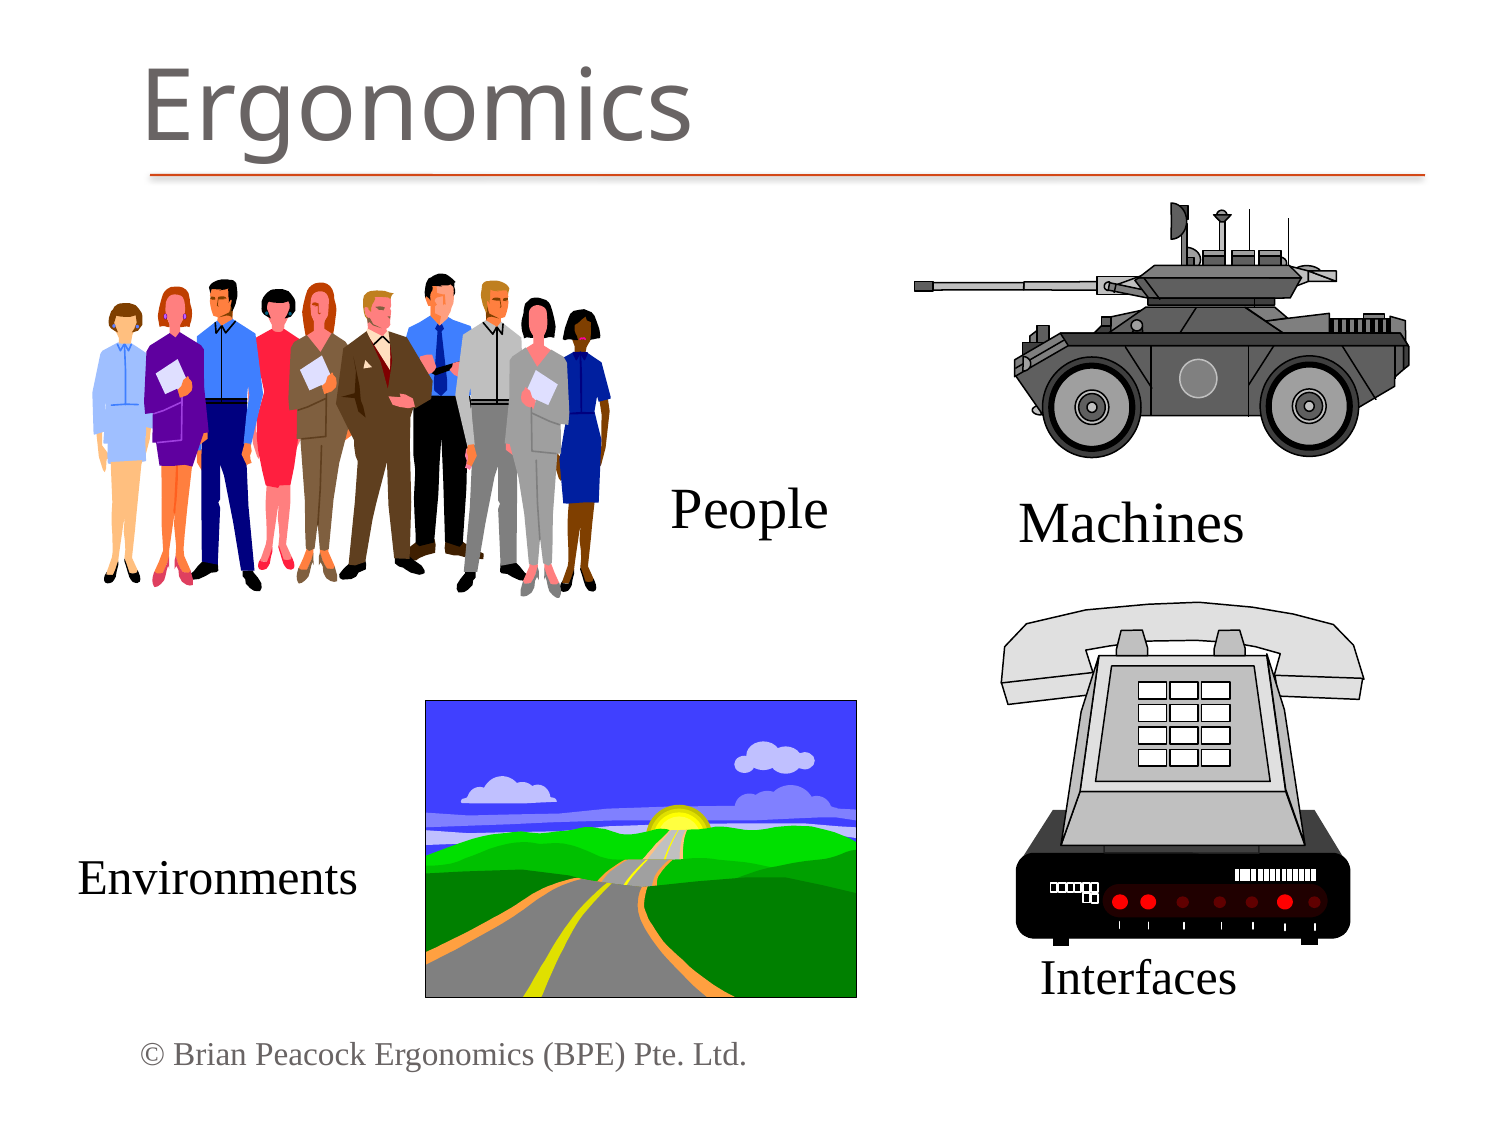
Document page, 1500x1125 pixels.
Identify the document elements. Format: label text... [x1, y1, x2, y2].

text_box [90, 272, 612, 599]
text_box Interfaces [1025, 937, 1439, 1012]
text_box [912, 202, 1413, 459]
text_box Machines [875, 477, 1390, 562]
footer © Brian Peacock Ergonomics (BPE) Pte. Ltd. [125, 1025, 775, 1100]
text_box Environments [62, 837, 414, 912]
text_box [424, 699, 857, 999]
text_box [999, 599, 1369, 946]
title Ergonomics [125, 0, 1400, 175]
text_box People [617, 462, 1025, 547]
